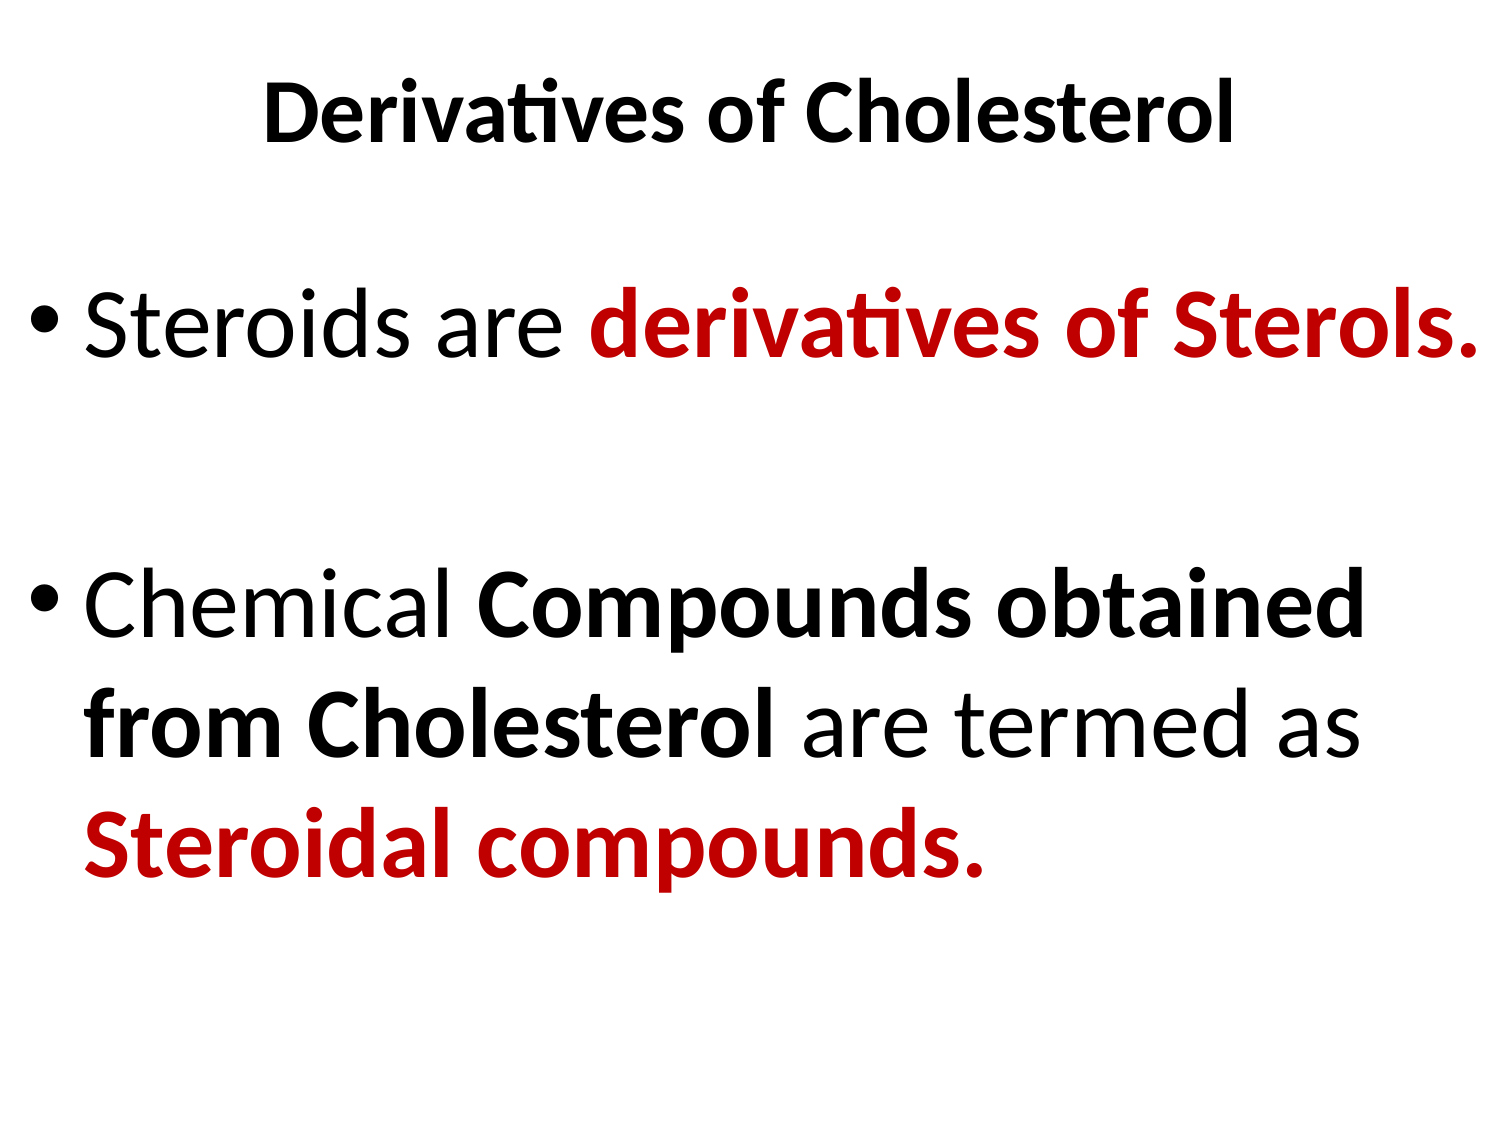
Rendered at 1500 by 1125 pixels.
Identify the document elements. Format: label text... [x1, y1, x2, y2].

title Derivatives of Cholesterol [75, 12, 1425, 200]
list Steroids are derivatives of Sterols. Chemical Compounds obtained from Cholesterol are termed as Steroidal compounds. [12, 249, 1500, 1005]
